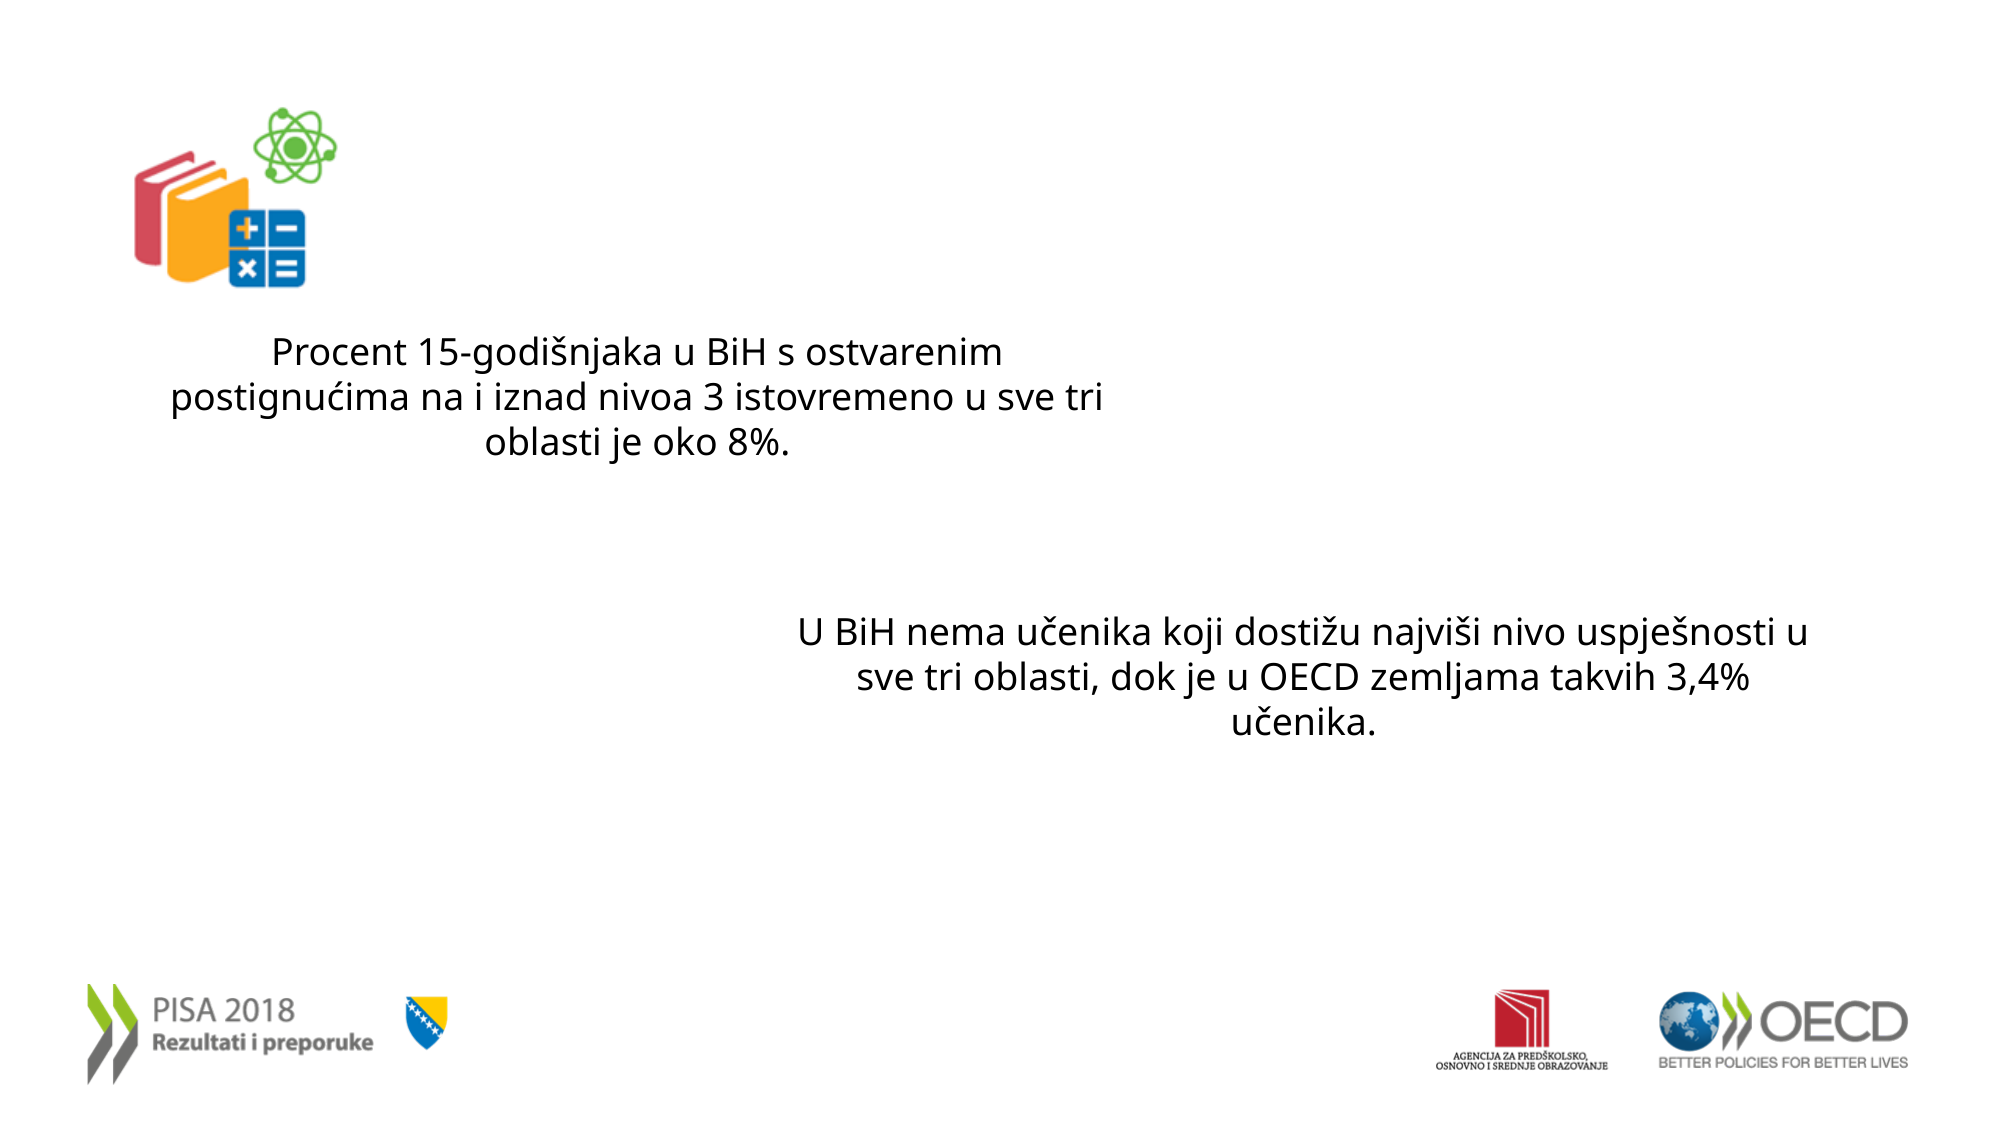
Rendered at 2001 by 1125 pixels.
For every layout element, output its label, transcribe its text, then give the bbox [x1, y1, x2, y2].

picture [69, 984, 464, 1114]
picture [1409, 964, 1962, 1100]
picture [115, 80, 352, 315]
text_box U BiH nema učenika koji dostižu najviši nivo uspješnosti u sve tri oblasti, dok je u OECD zemljama takvih 3,4% učenika. [778, 600, 1900, 751]
text_box Procent 15-godišnjaka u BiH s ostvarenim postignućima na i iznad nivoa 3 istovremeno u sve tri oblasti je oko 8%. [137, 320, 1138, 471]
